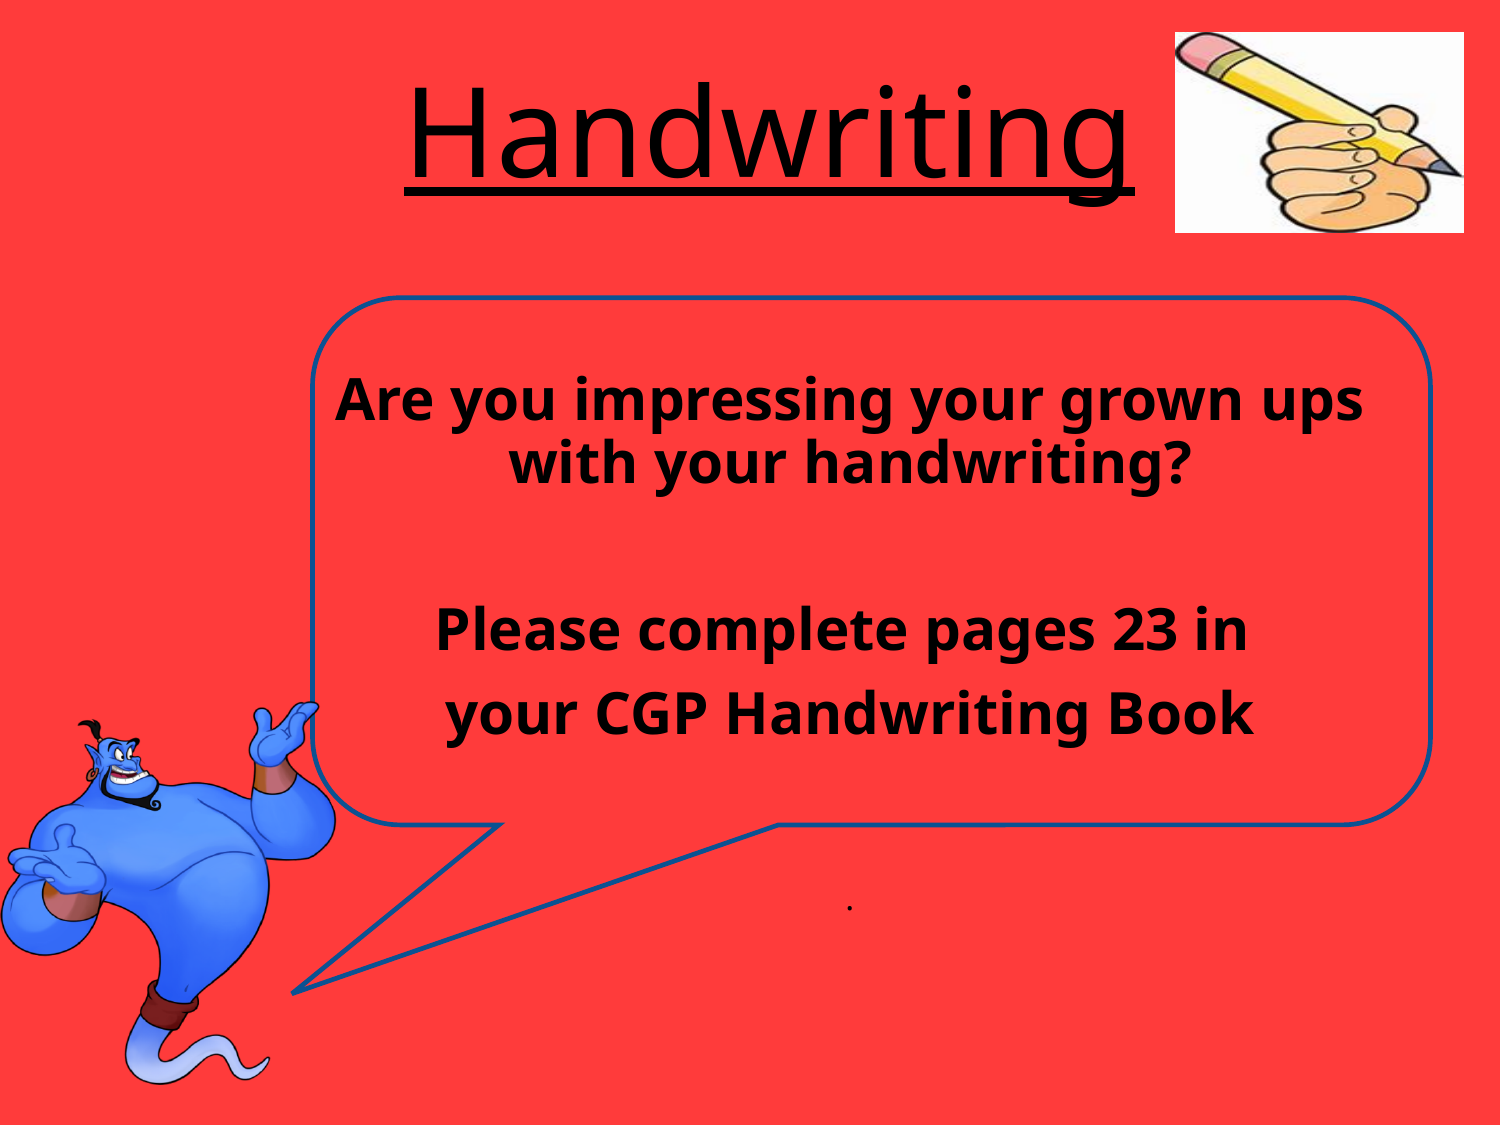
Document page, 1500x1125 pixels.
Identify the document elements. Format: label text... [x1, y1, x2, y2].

picture [0, 699, 338, 1085]
title Handwriting [207, 0, 1332, 213]
picture [1174, 32, 1464, 233]
text_box [311, 296, 1432, 979]
subtitle Are you impressing your grown ups with your handwriting? Please complete pages 23 in your CGP Handwriting Book . [287, 362, 1413, 660]
